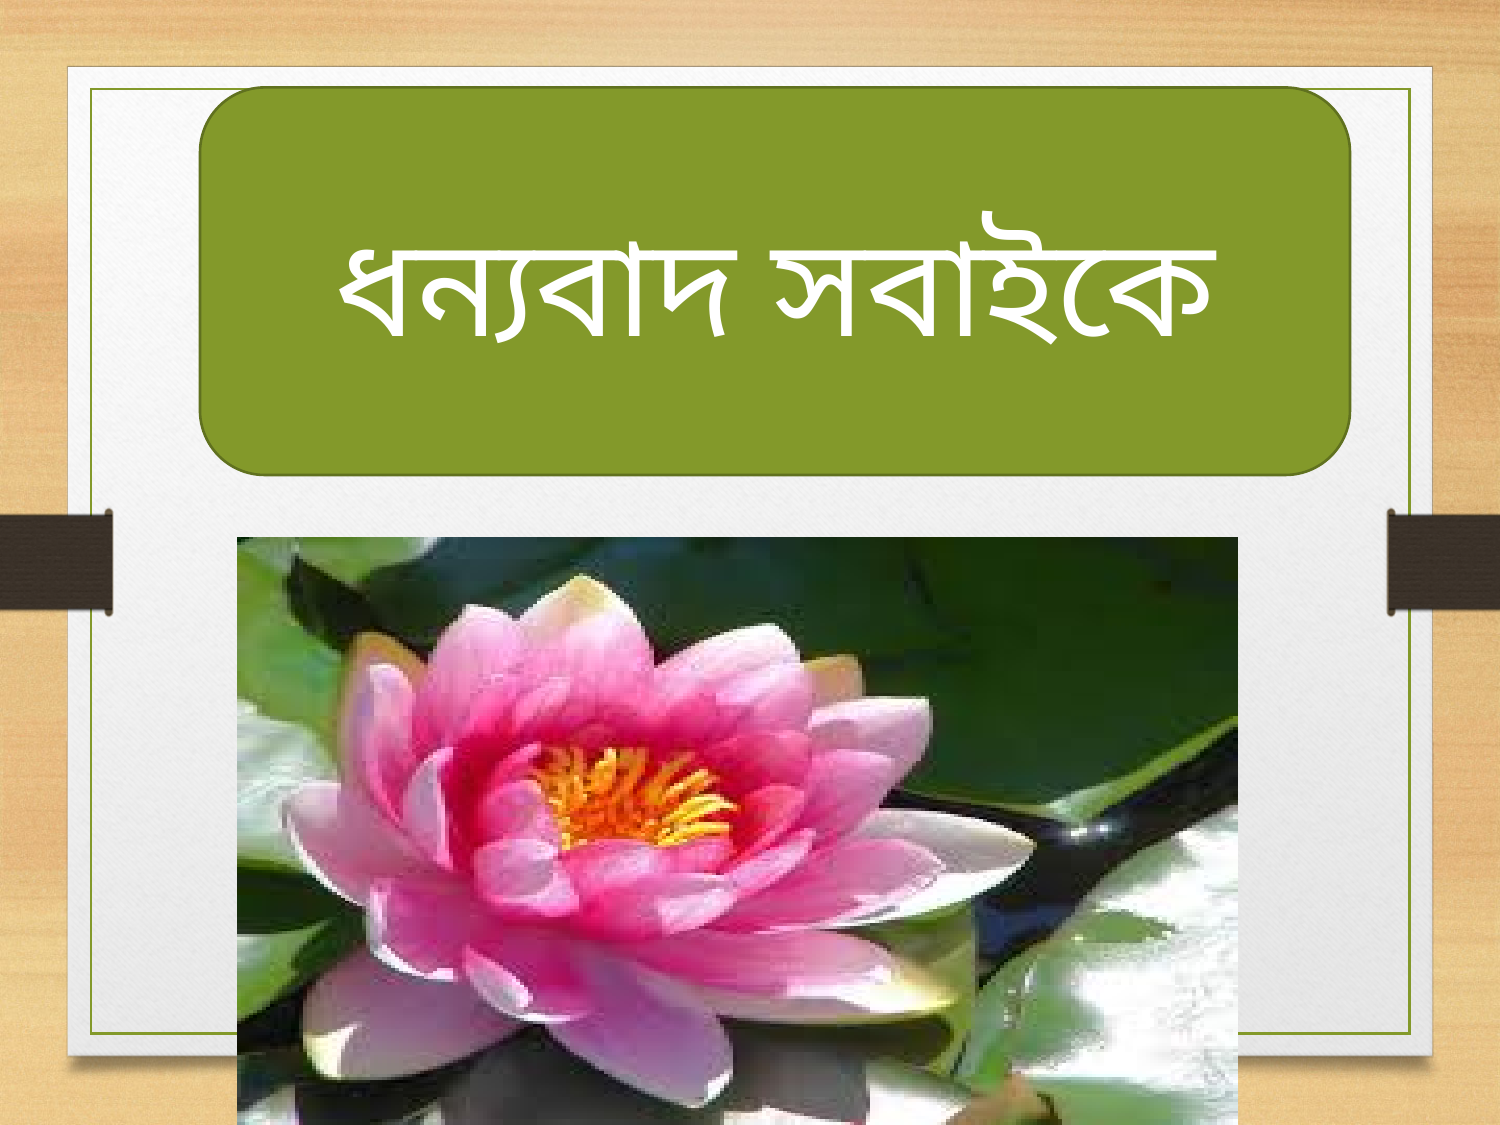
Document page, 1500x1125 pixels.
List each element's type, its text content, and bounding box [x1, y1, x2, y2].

picture [0, 0, 1500, 1125]
text_box ধন্যবাদ সবাইকে [198, 86, 1352, 477]
